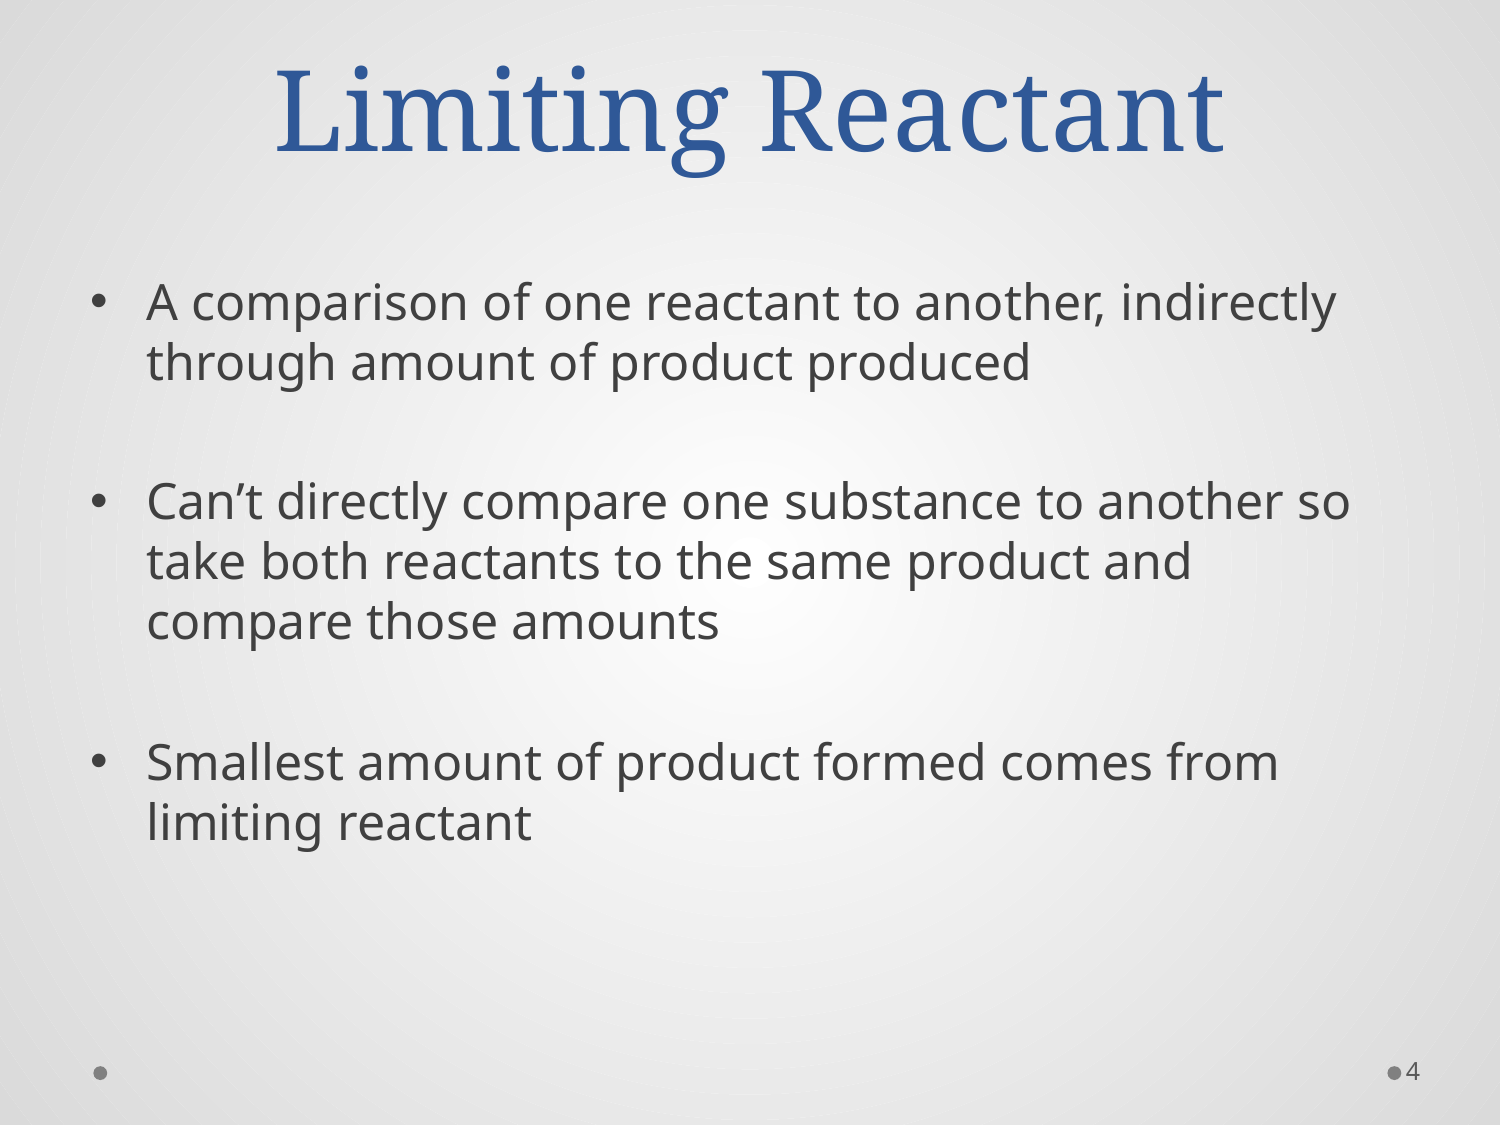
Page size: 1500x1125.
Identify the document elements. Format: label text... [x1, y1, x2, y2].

slide_number 4 [1401, 1042, 1494, 1103]
list A comparison of one reactant to another, indirectly through amount of product produced Can’t directly compare one substance to another so take both reactants to the same product and compare those amounts Smallest amount of product formed comes from limiting reactant [75, 262, 1425, 1005]
title Limiting Reactant [75, 0, 1425, 182]
